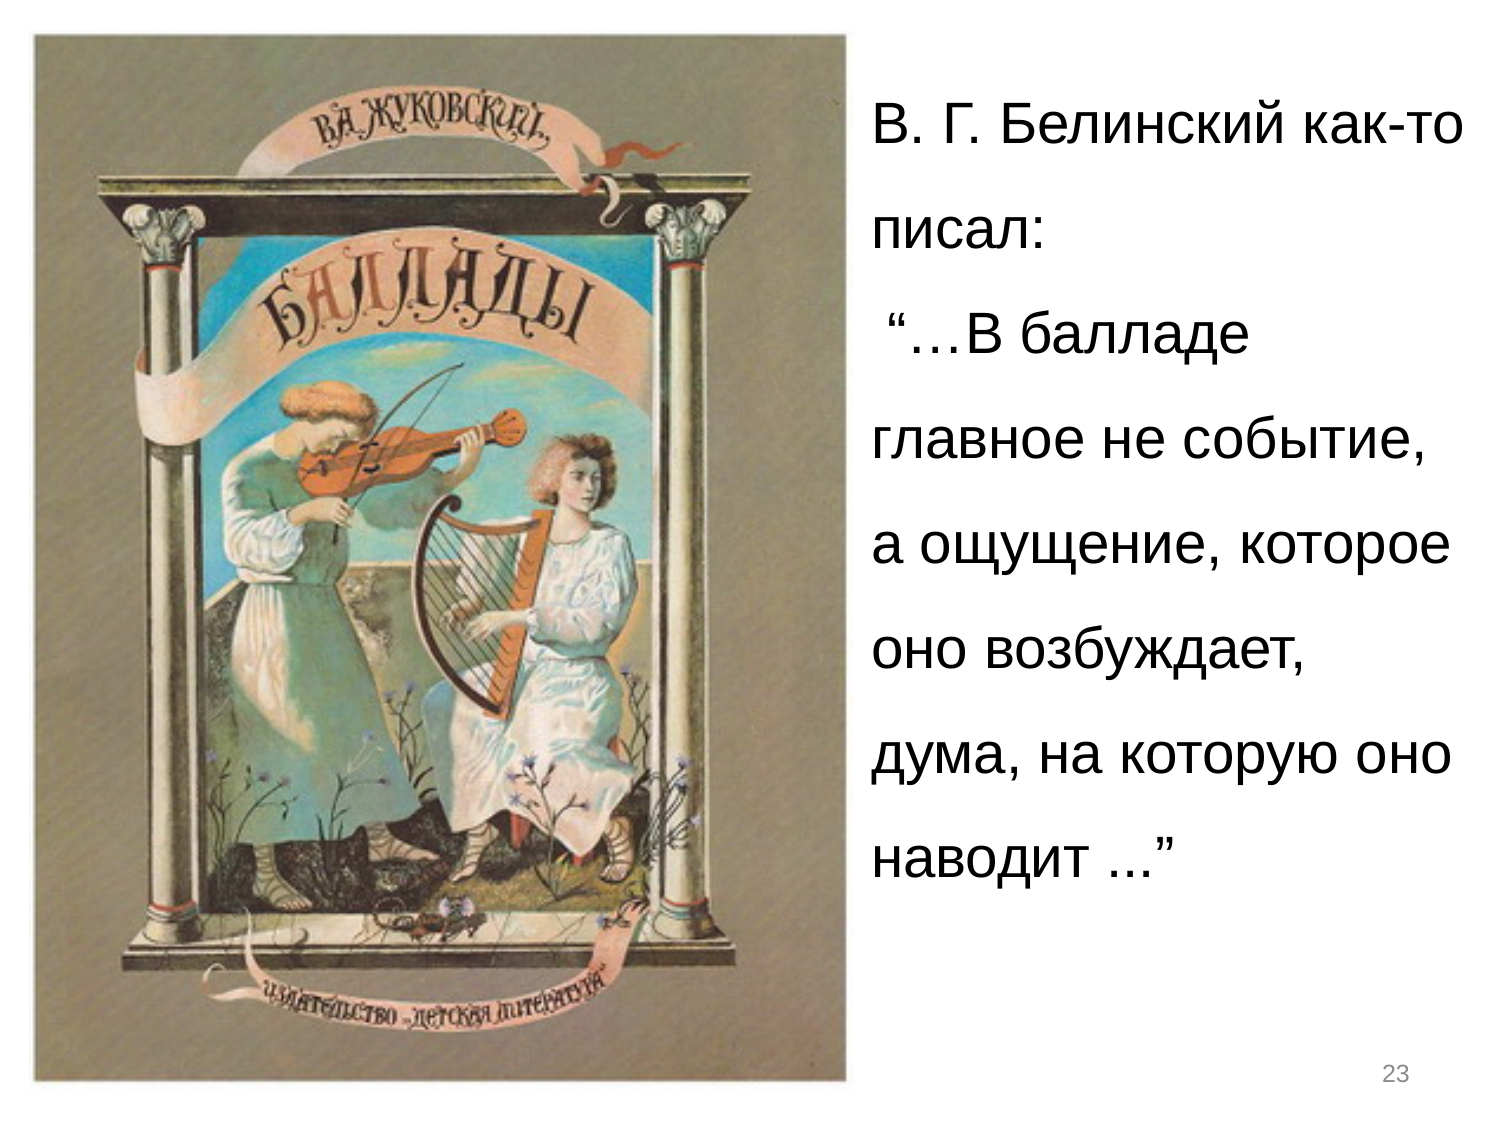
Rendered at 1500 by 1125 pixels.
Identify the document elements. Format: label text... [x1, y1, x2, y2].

text_box В. Г. Белинский как-то писал: “…В балладе главное не событие, а ощущение, которое оно возбуждает, дума, на которую оно наводит ...” [859, 42, 1483, 897]
slide_number 23 [1074, 1042, 1425, 1103]
picture [29, 30, 855, 1095]
